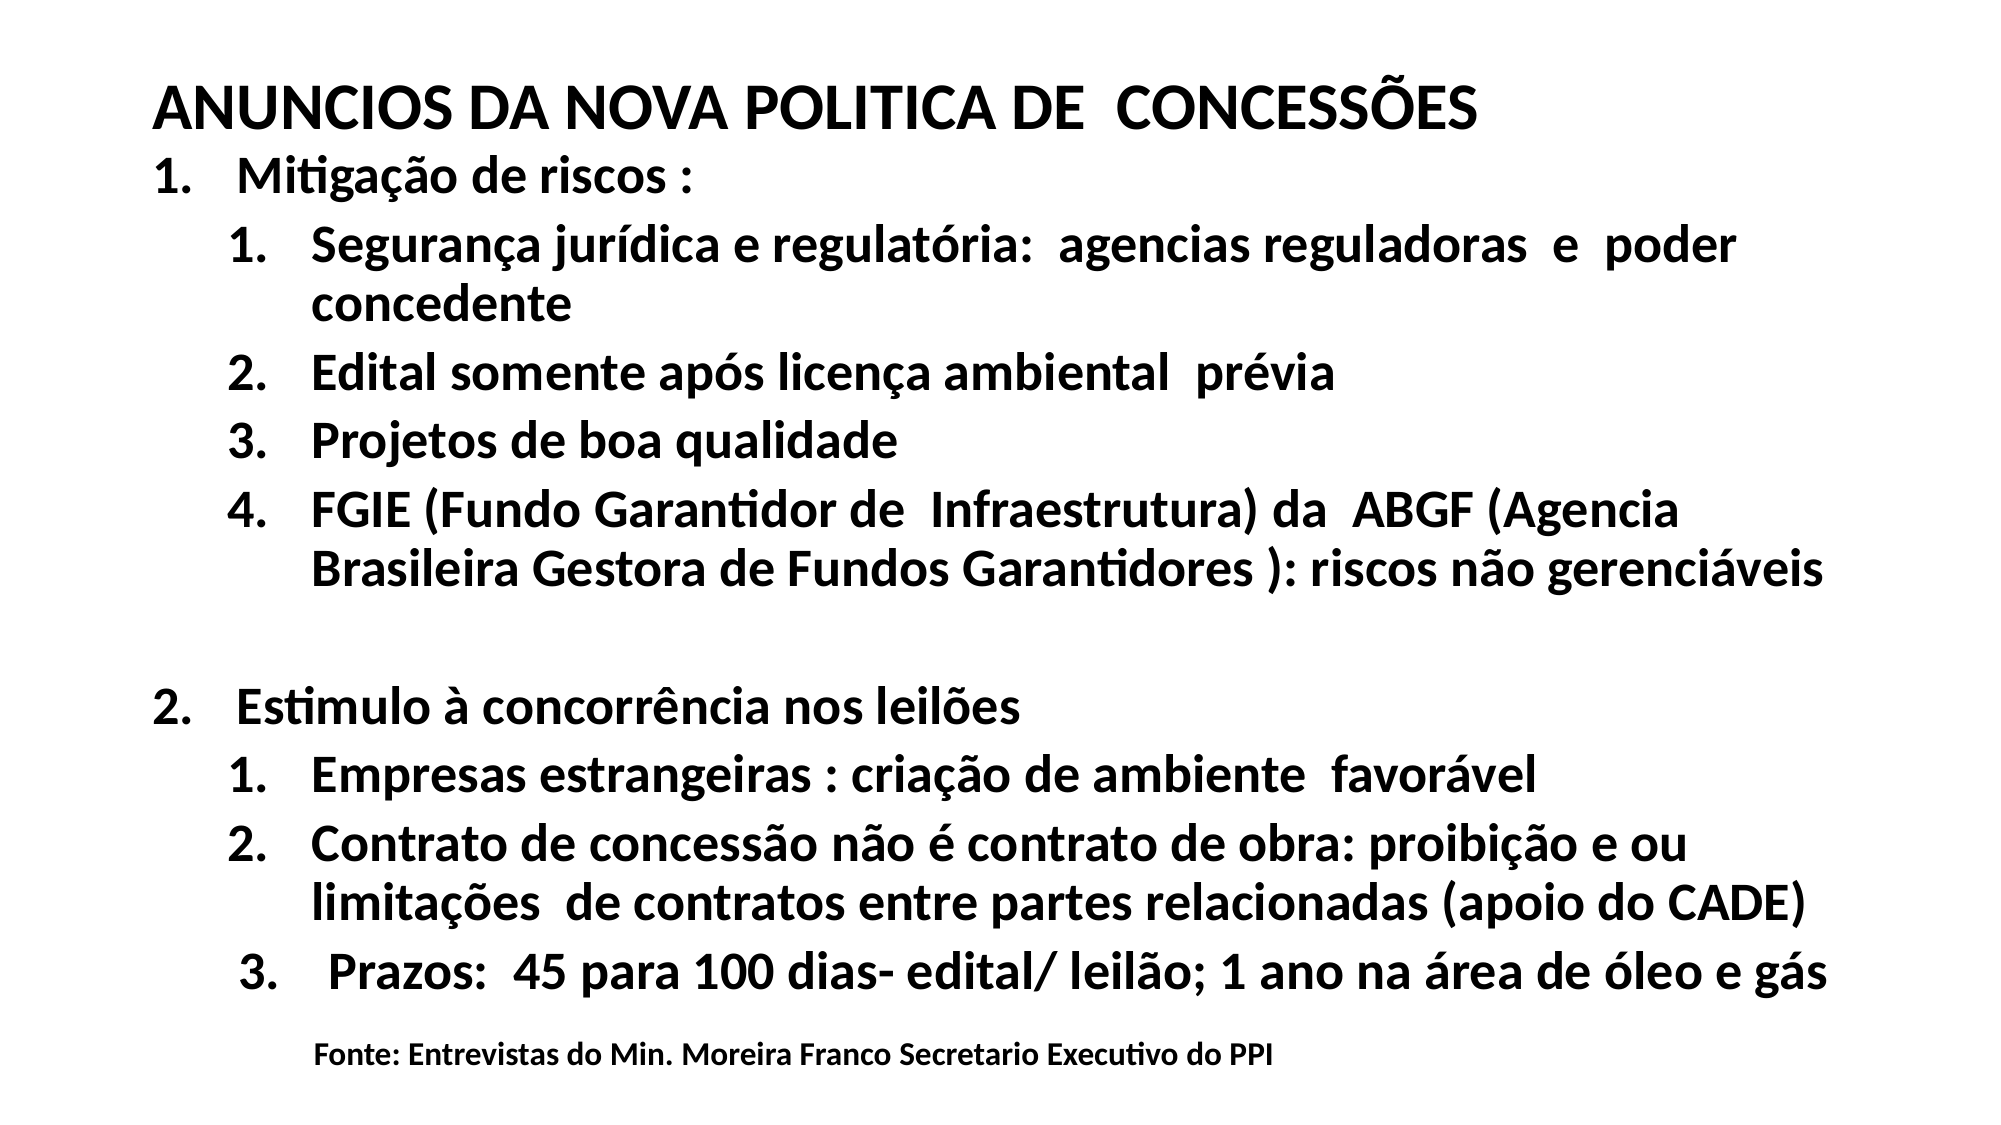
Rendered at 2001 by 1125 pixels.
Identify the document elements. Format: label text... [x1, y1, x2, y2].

text_box Fonte: Entrevistas do Min. Moreira Franco Secretario Executivo do PPI [298, 1024, 1298, 1080]
title ANUNCIOS DA NOVA POLITICA DE CONCESSÕES [137, 59, 1863, 139]
list Mitigação de riscos : Segurança jurídica e regulatória: agencias reguladoras e poder concedente Edital somente após licença ambiental prévia Projetos de boa qualidade FGIE (Fundo Garantidor de Infraestrutura) da ABGF (Agencia Brasileira Gestora de Fundos Garantidores ): riscos não gerenciáveis Estimulo à concorrência nos leilões Empresas estrangeiras : criação de ambiente favorável Contrato de concessão não é contrato de obra: proibição e ou limitações de contratos entre partes relacionadas (apoio do CADE) 3. Prazos: 45 para 100 dias- edital/ leilão; 1 ano na área de óleo e gás [137, 139, 1863, 1025]
